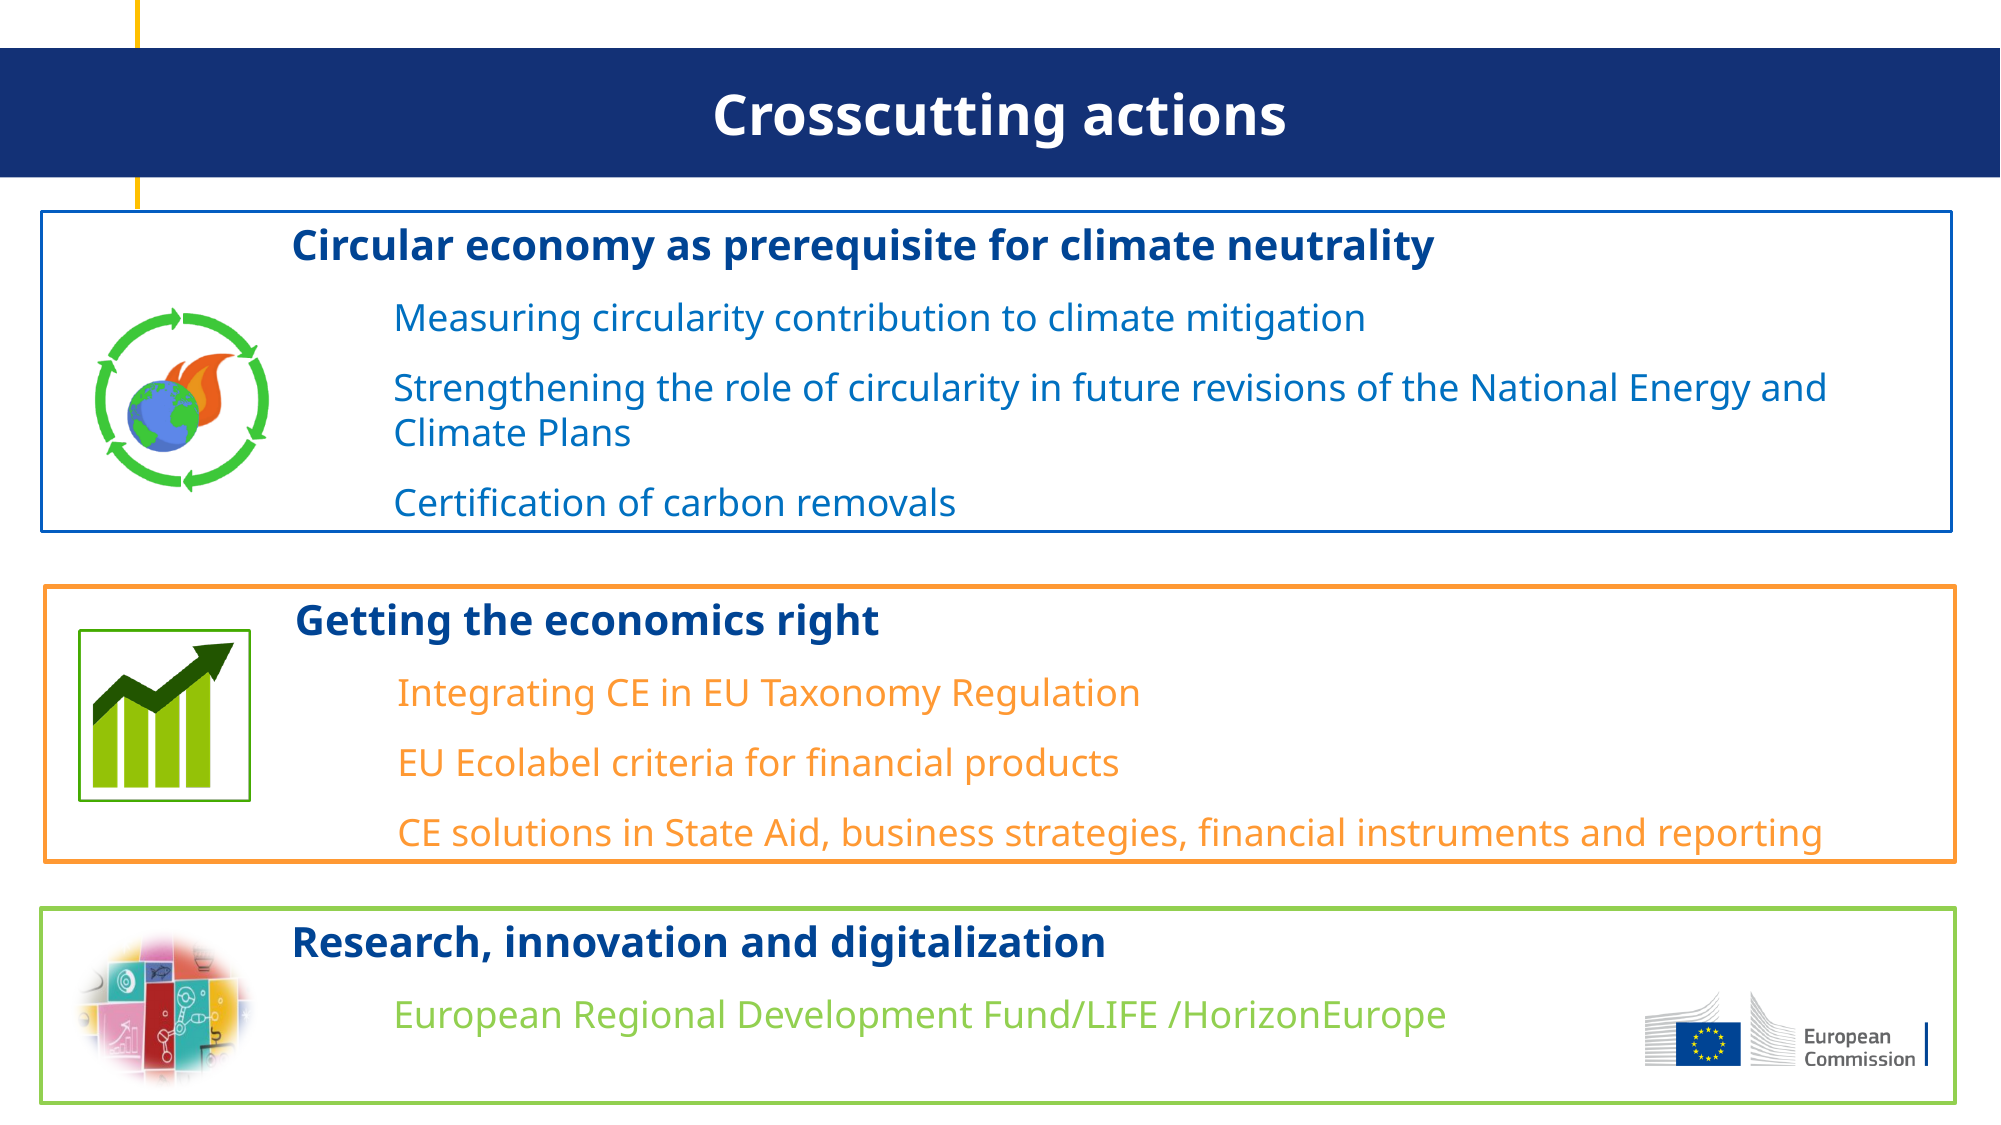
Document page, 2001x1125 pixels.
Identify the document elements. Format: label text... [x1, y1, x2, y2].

picture [78, 629, 251, 802]
text_box Getting the economics right Integrating CE in EU Taxonomy Regulation EU Ecolabel criteria for financial products CE solutions in State Aid, business strategies, financial instruments and reporting [44, 586, 1956, 862]
picture [67, 925, 262, 1094]
text_box Circular economy as prerequisite for climate neutrality Measuring circularity contribution to climate mitigation Strengthening the role of circularity in future revisions of the National Energy and Climate Plans Certification of carbon removals [41, 211, 1952, 532]
text_box Crosscutting actions [0, 48, 2000, 178]
text_box Research, innovation and digitalization European Regional Development Fund/LIFE /HorizonEurope [41, 908, 1955, 1104]
picture [41, 306, 322, 494]
